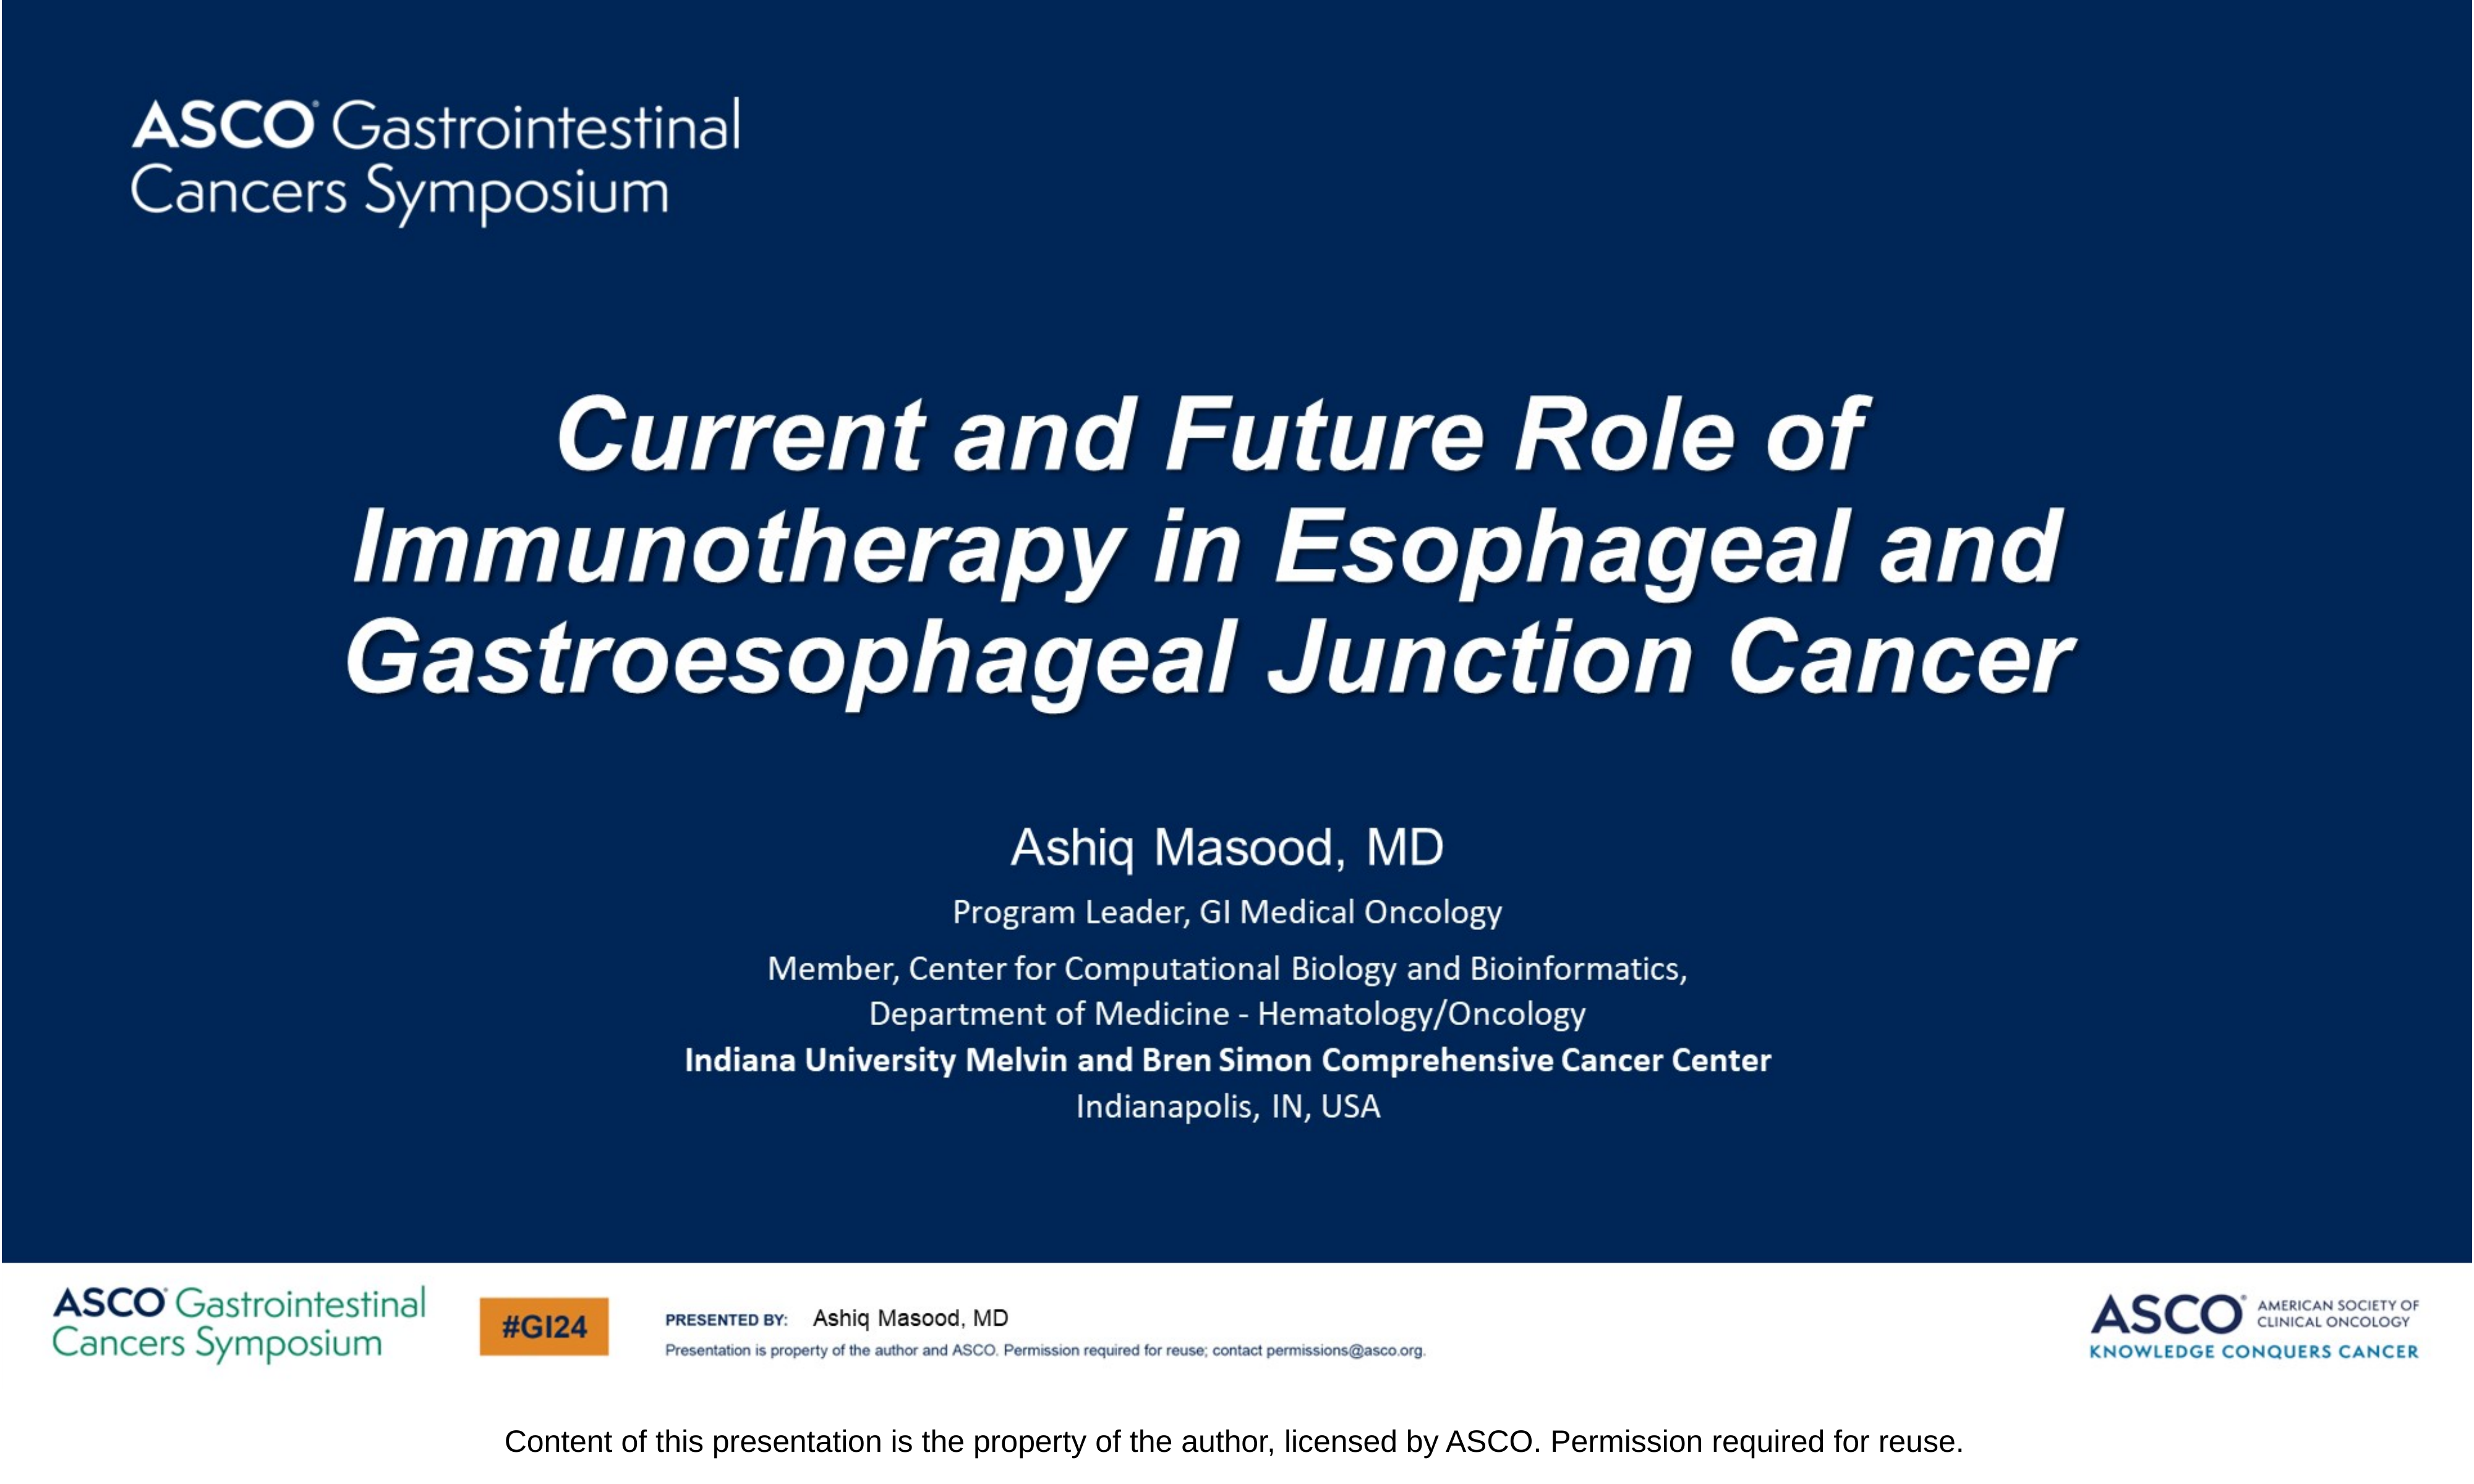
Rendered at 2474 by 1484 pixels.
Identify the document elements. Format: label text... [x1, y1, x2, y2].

picture [2, 0, 2472, 1389]
text_box Content of this presentation is the property of the author, licensed by ASCO. Permission required for reuse. [0, 1399, 2474, 1477]
